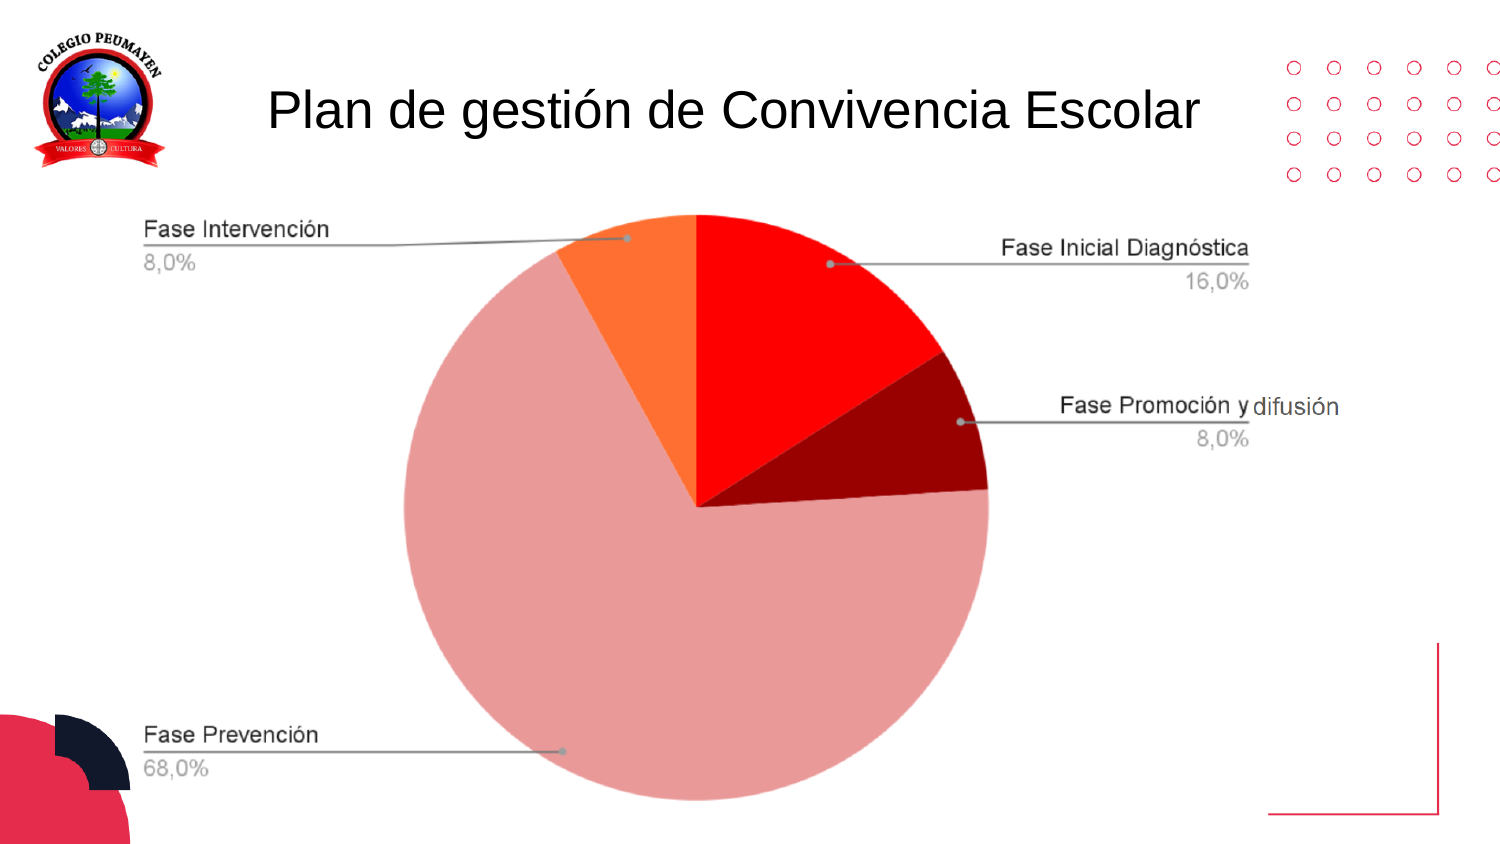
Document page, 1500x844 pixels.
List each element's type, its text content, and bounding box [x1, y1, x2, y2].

picture [0, 0, 1500, 844]
title Plan de gestión de Convivencia Escolar [35, 60, 1434, 155]
